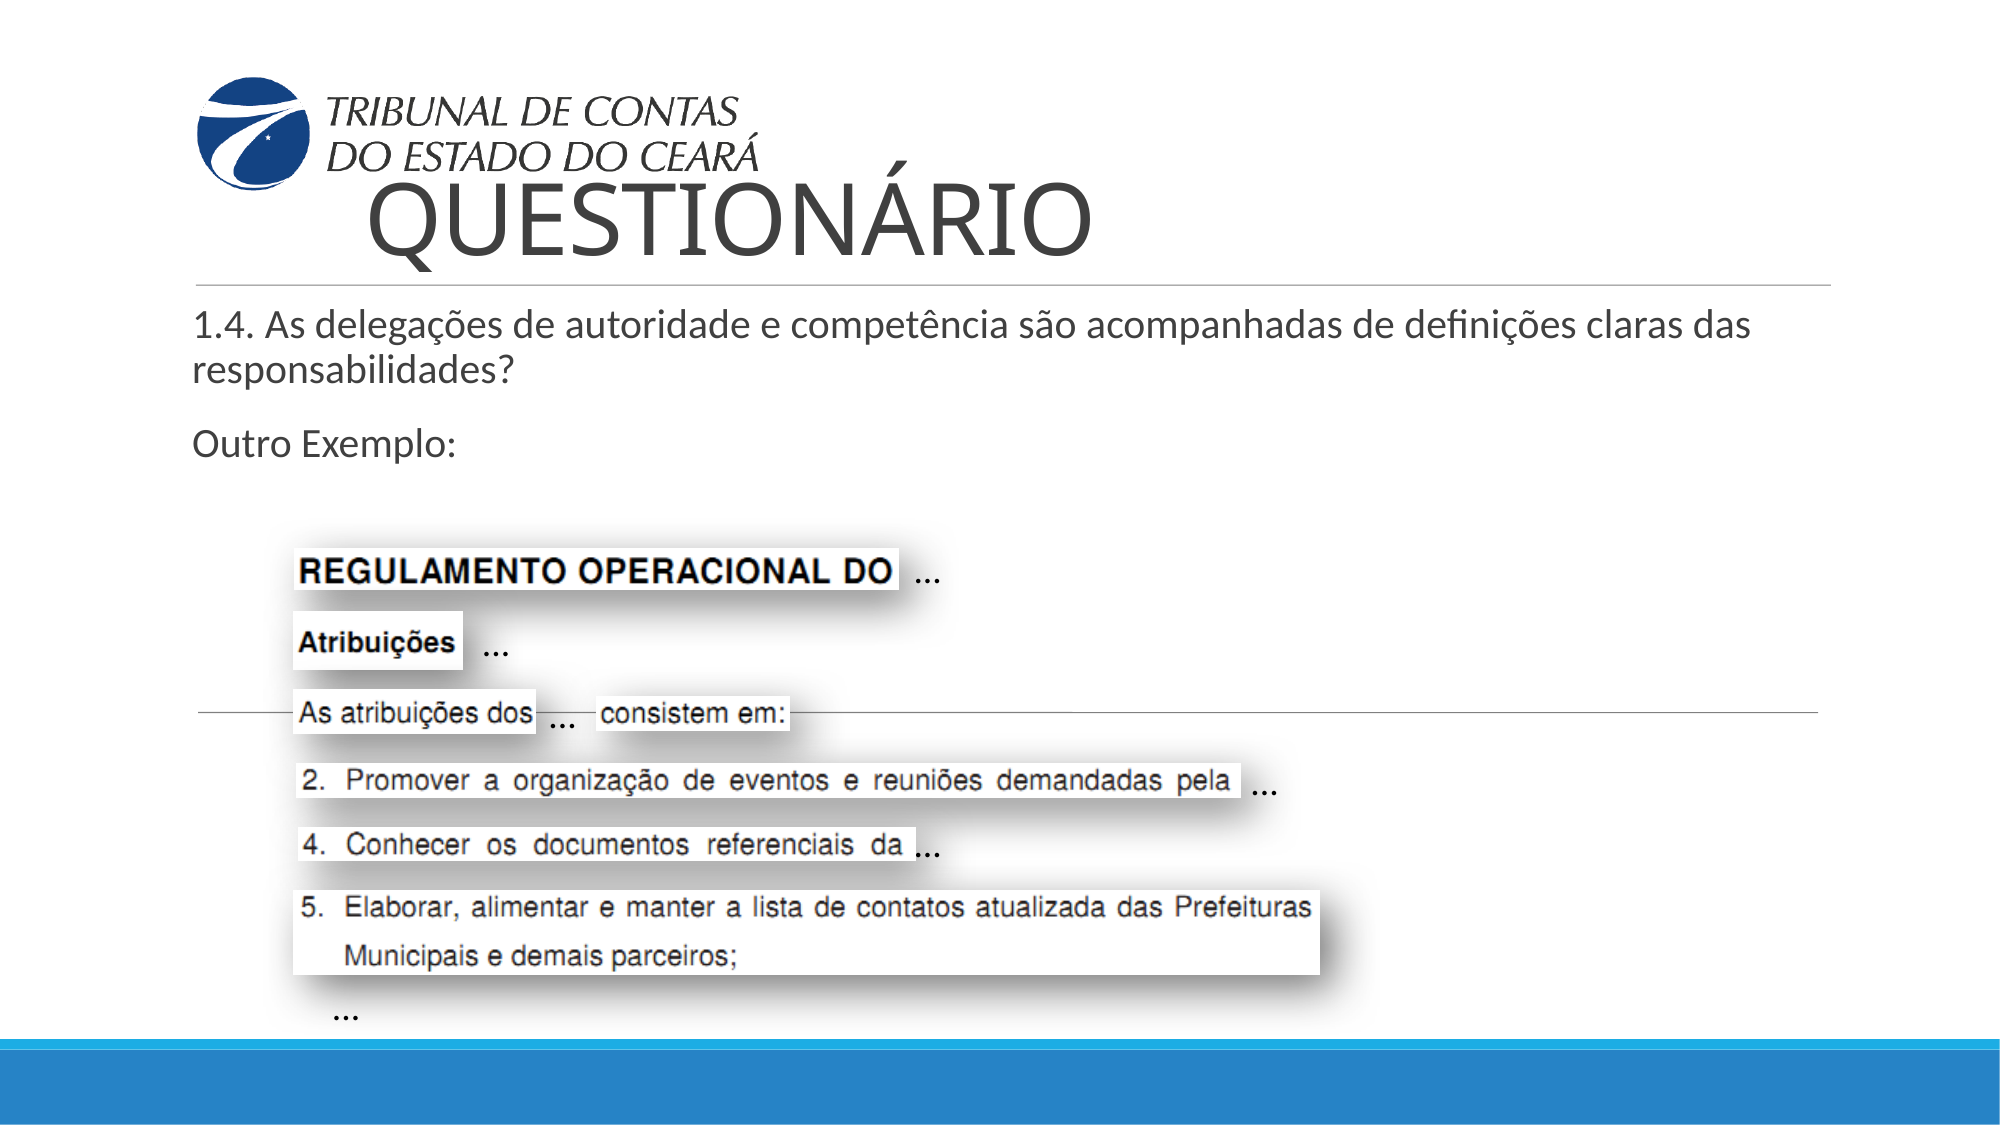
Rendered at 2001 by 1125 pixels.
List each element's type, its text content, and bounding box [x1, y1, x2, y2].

list 1.4. As delegações de autoridade e competência são acompanhadas de definições claras das responsabilidades? Outro Exemplo: [177, 295, 1861, 1034]
title QUESTIONÁRIO [350, 45, 2000, 284]
picture [180, 45, 350, 220]
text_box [293, 538, 1321, 1036]
